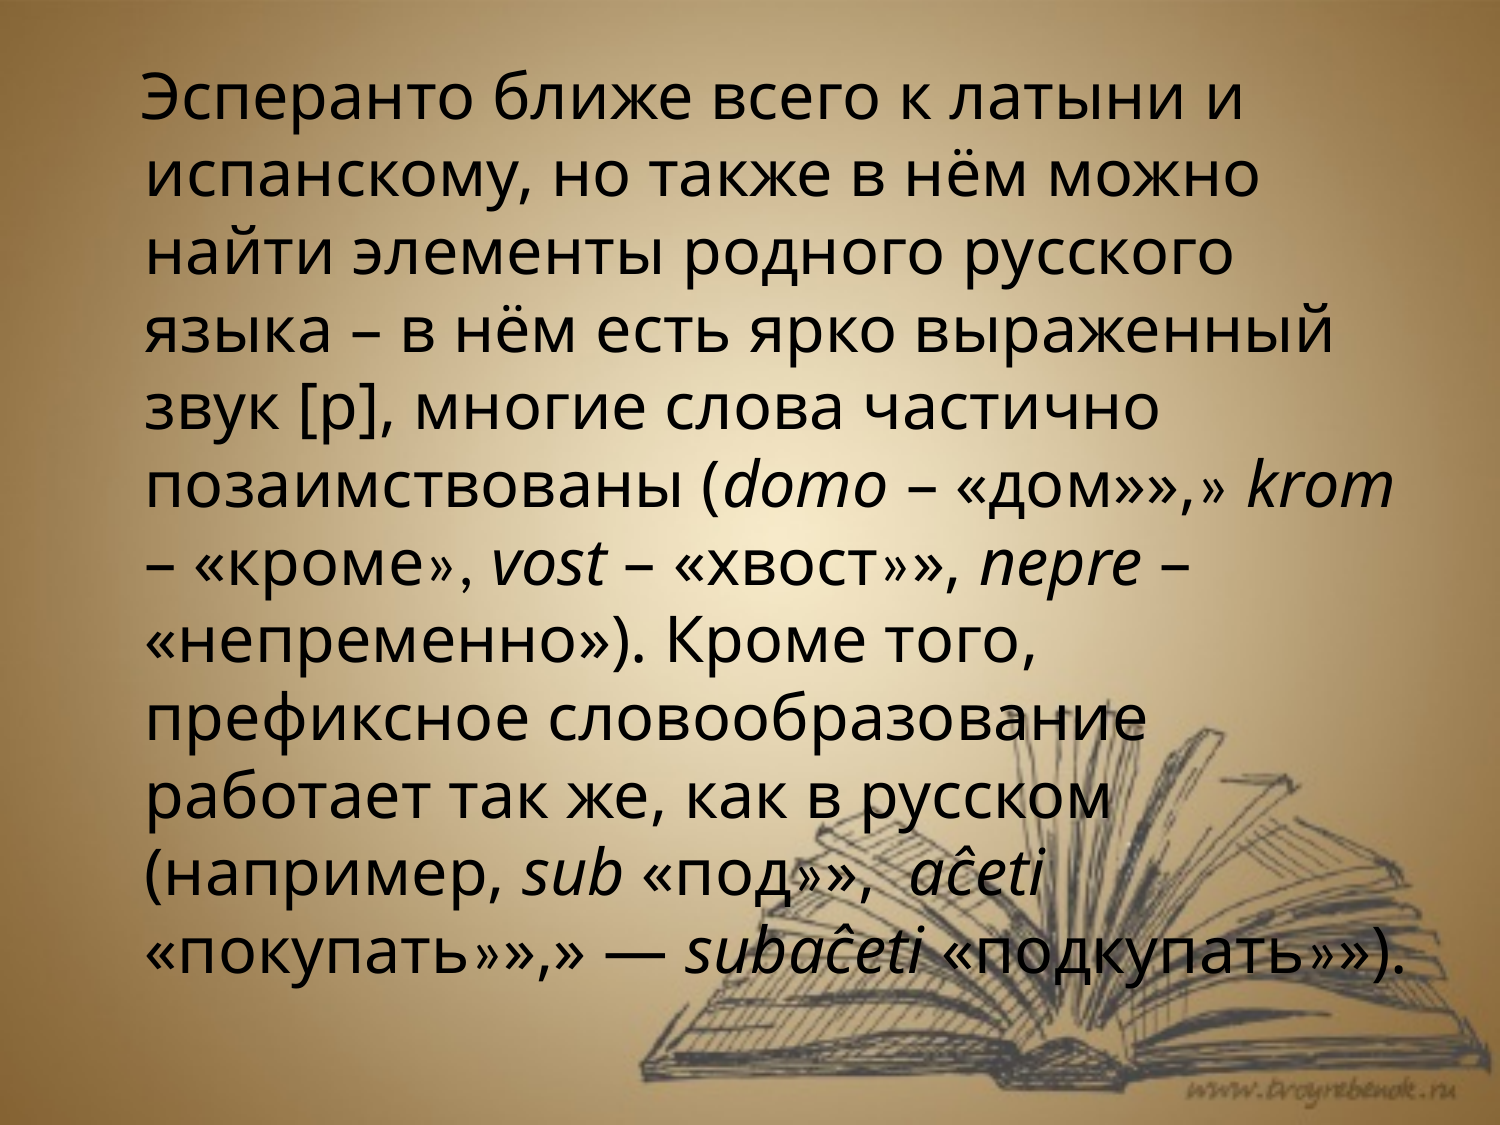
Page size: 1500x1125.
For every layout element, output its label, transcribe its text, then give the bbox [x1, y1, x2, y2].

picture [0, 0, 1500, 1125]
list Эсперанто ближе всего к латыни и испанскому, но также в нём можно найти элементы родного русского языка – в нём есть ярко выраженный звук [р], многие слова частично позаимствованы (domo – «дом»»,» krom – «кроме», vost – «хвост»», nepre – «непременно»). Кроме того, префиксное словообразование работает так же, как в русском (например, sub «под»», aĉeti «покупать»»,» — subaĉeti «подкупать»»). [75, 46, 1425, 1005]
